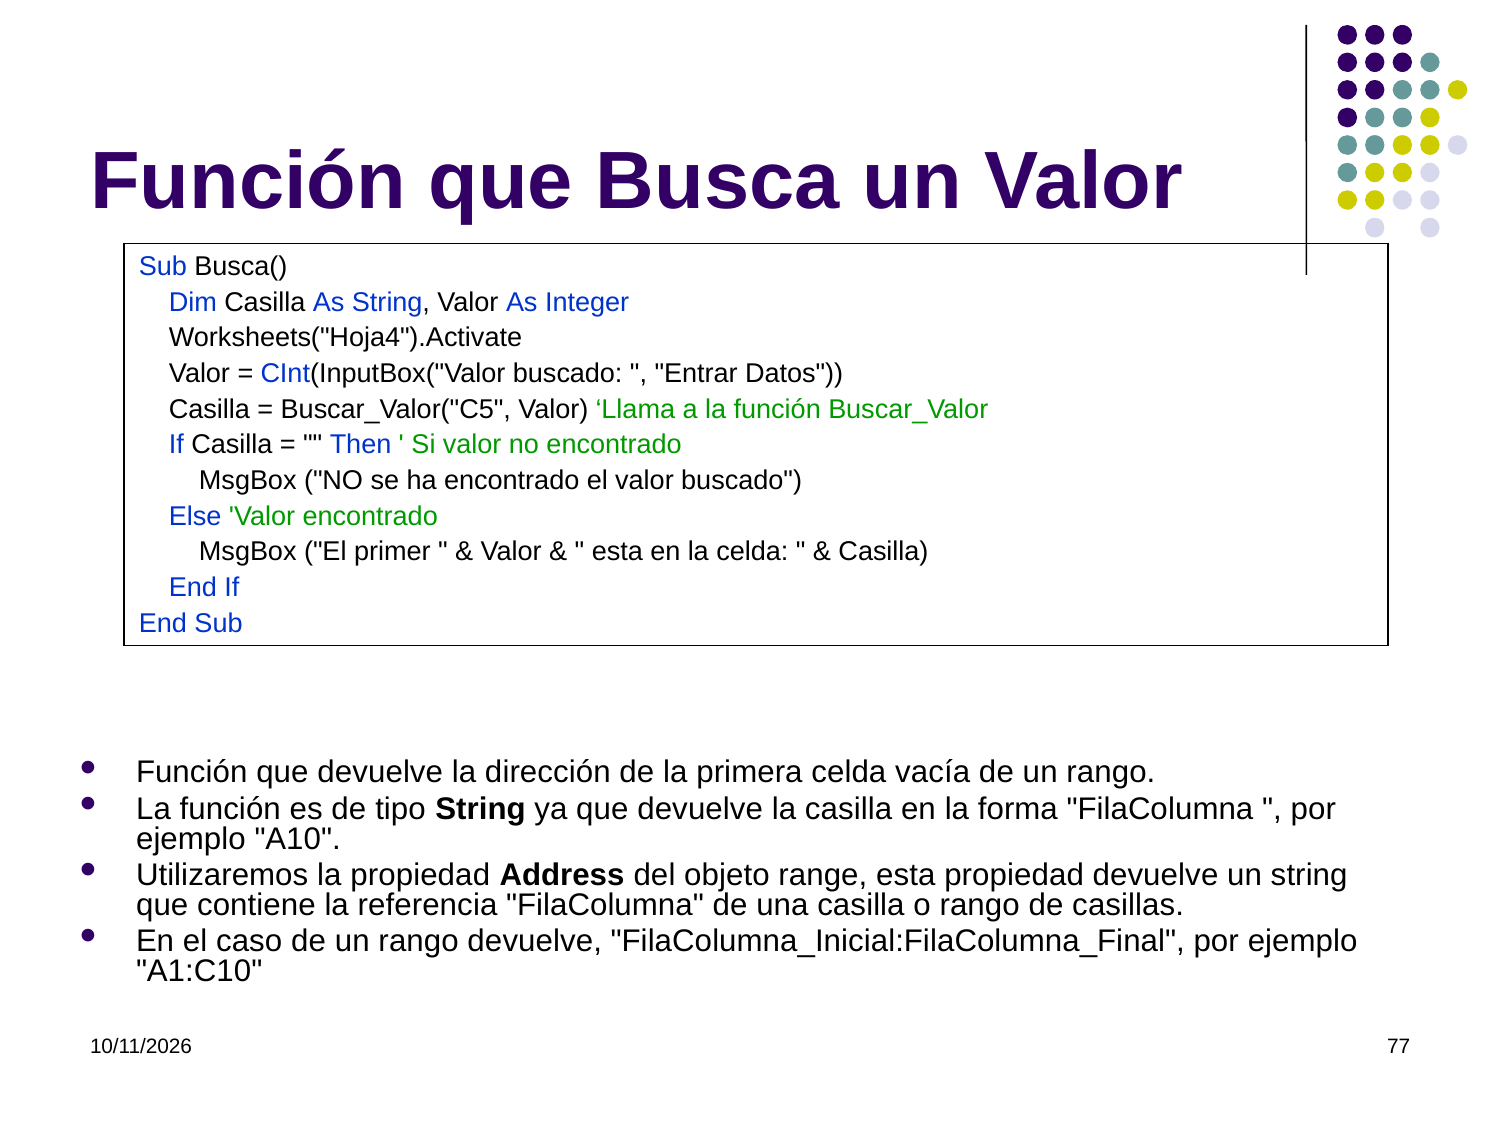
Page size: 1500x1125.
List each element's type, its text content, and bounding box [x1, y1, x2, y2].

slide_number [75, 1025, 425, 1100]
list Función que devuelve la dirección de la primera celda vacía de un rango. La función es de tipo String ya que devuelve la casilla en la forma "FilaColumna ", por ejemplo "A10". Utilizaremos la propiedad Address del objeto range, esta propiedad devuelve un string que contiene la referencia "FilaColumna" de una casilla o rango de casillas. En el caso de un rango devuelve, "FilaColumna_Inicial:FilaColumna_Final", por ejemplo "A1:C10" [64, 751, 1415, 1018]
slide_number 77 [1074, 1025, 1425, 1100]
table_header Sub Busca() Dim Casilla As String, Valor As Integer Worksheets("Hoja4").Activate Valor = CInt(InputBox("Valor buscado: ", "Entrar Datos")) Casilla = Buscar_Valor("C5", Valor) ‘Llama a la función Buscar_Valor If Casilla = "" Then ' Si valor no encontrado MsgBox ("NO se ha encontrado el valor buscado") Else 'Valor encontrado MsgBox ("El primer " & Valor & " esta en la celda: " & Casilla) End If End Sub [125, 244, 1387, 645]
title Función que Busca un Valor [75, 20, 1313, 233]
